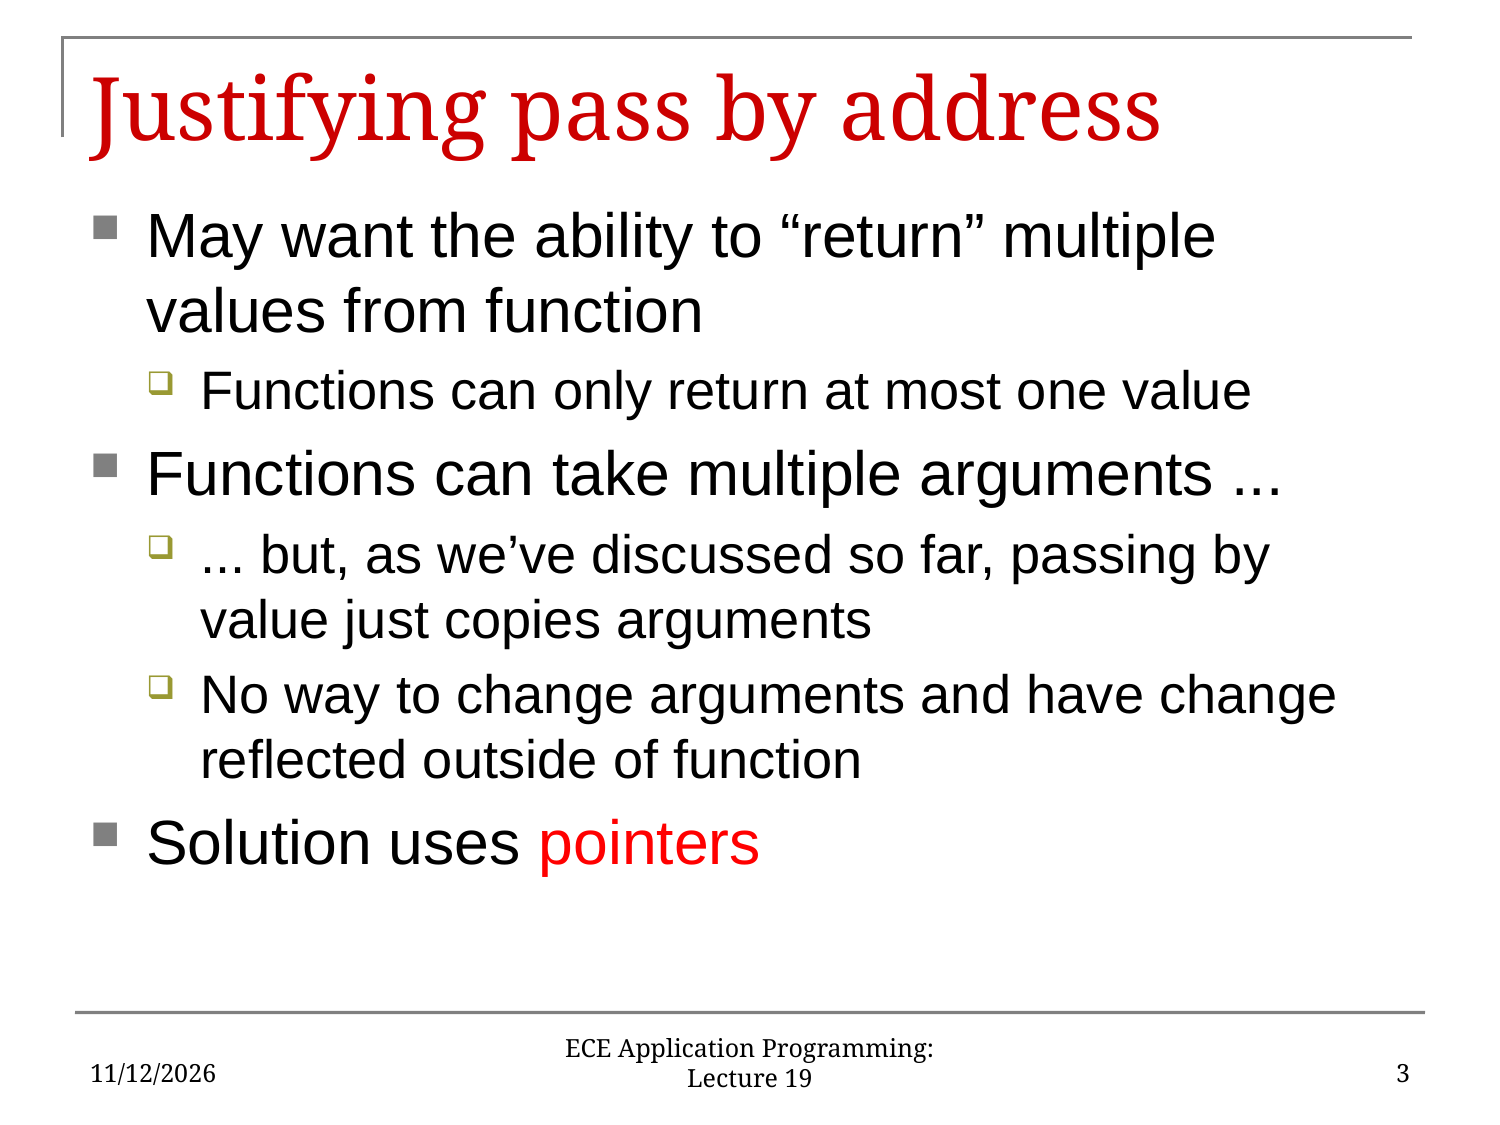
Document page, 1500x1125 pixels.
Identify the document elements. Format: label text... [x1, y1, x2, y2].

footer ECE Application Programming: Lecture 19 [512, 1024, 988, 1101]
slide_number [74, 1023, 426, 1100]
title Justifying pass by address [75, 45, 1425, 163]
list May want the ability to “return” multiple values from function Functions can only return at most one value Functions can take multiple arguments ... ... but, as we’ve discussed so far, passing by value just copies arguments No way to change arguments and have change reflected outside of function Solution uses pointers [75, 187, 1425, 1006]
slide_number 3 [1074, 1023, 1426, 1100]
